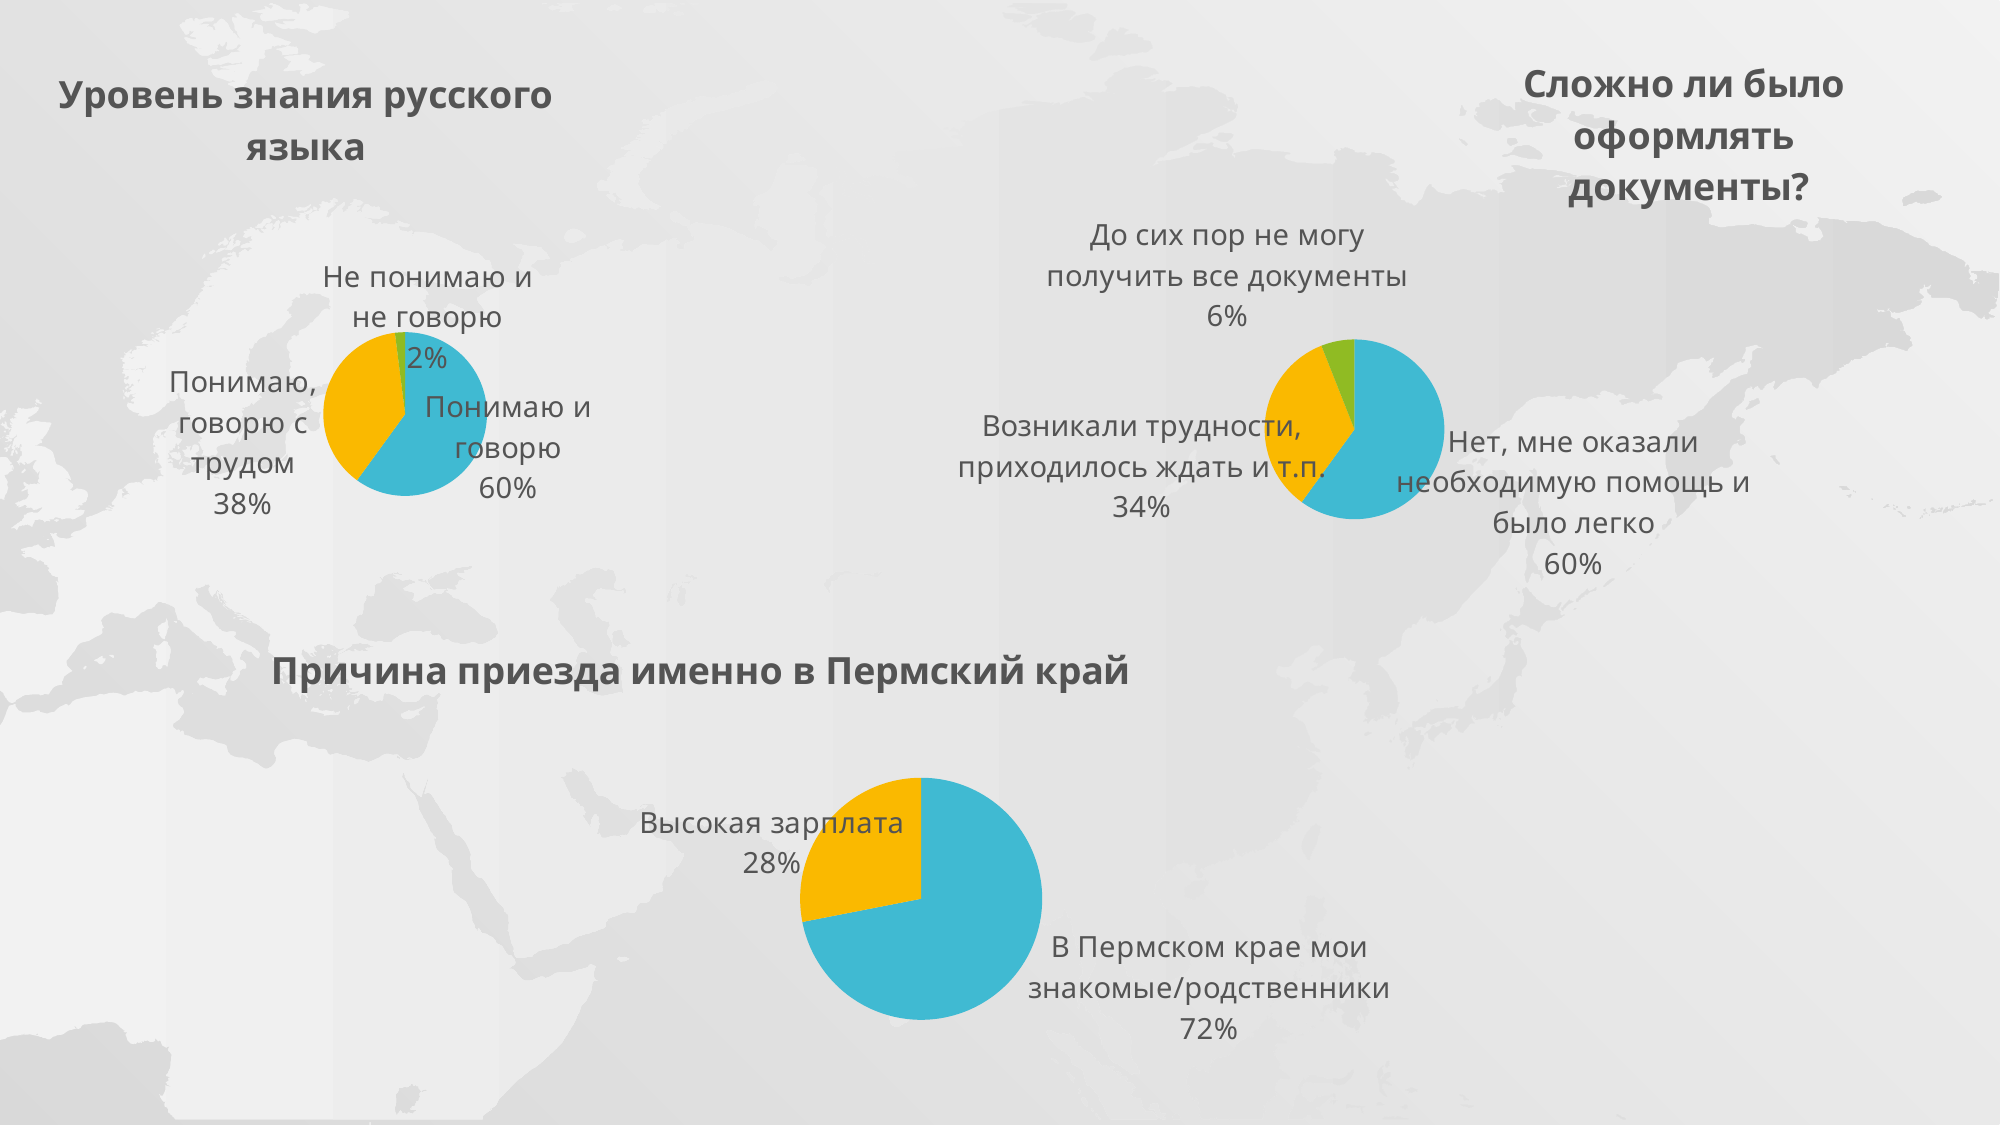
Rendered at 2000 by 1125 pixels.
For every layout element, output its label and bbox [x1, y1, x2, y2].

chart [50, 0, 1961, 1125]
